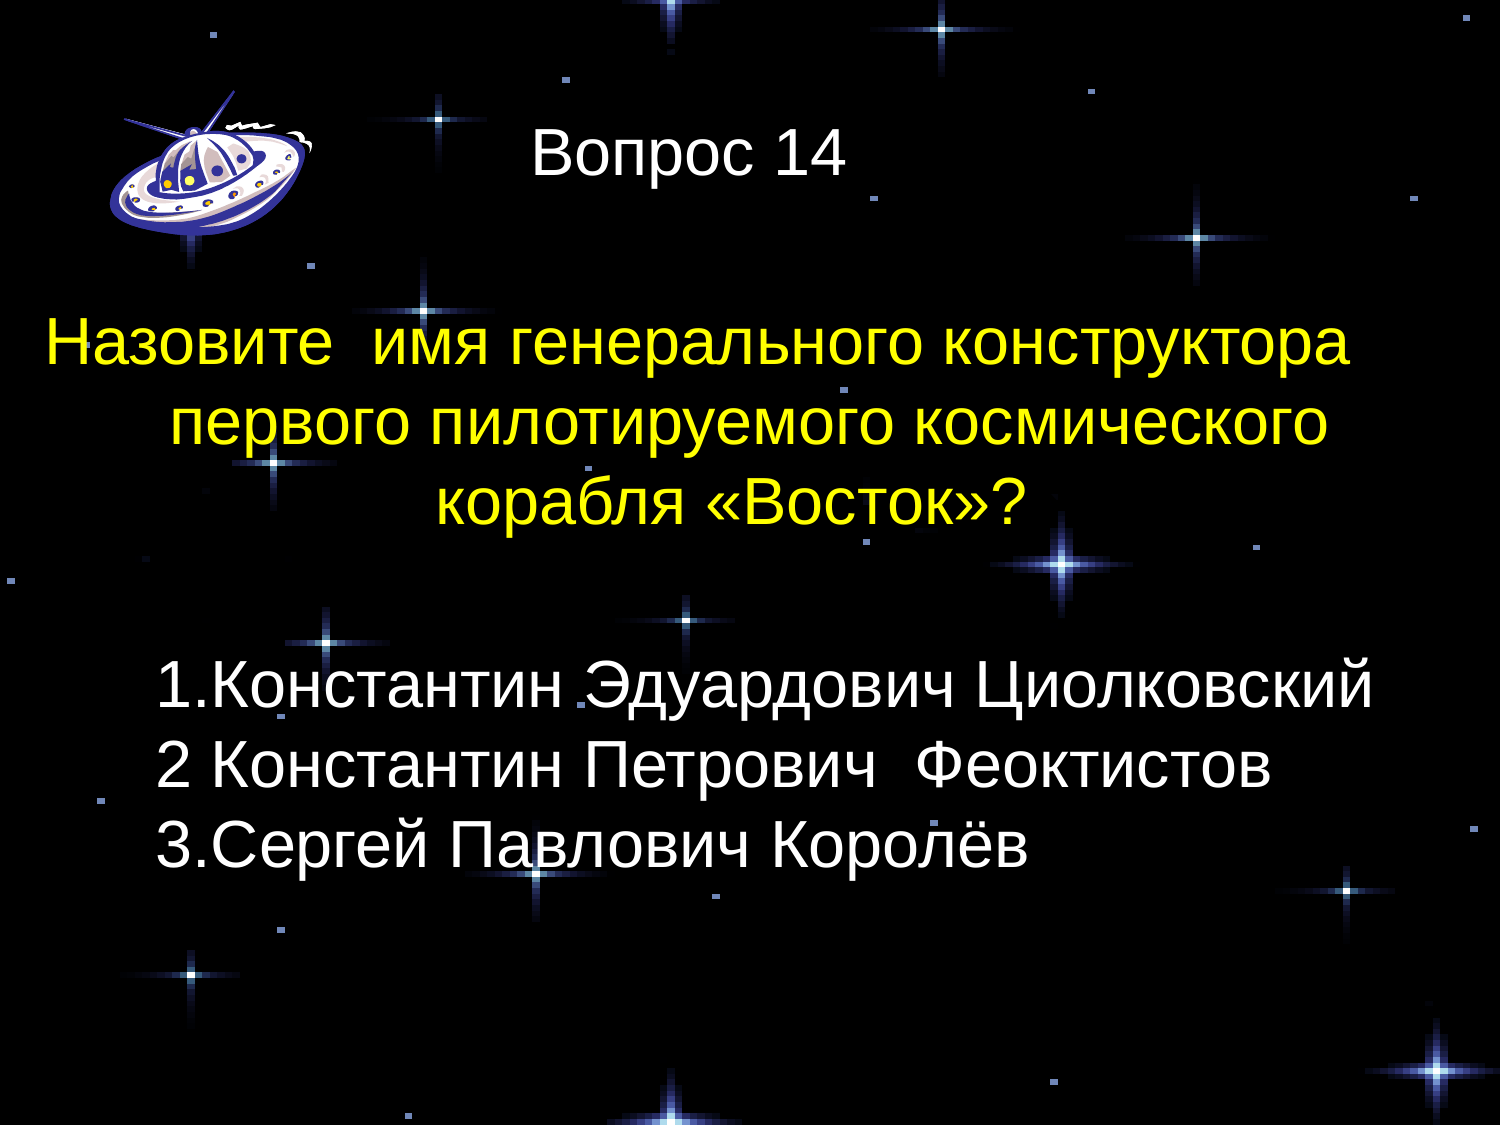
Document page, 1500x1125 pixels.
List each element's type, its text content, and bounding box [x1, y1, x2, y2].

text_box Назовите имя генерального конструктора первого пилотируемого космического корабля «Восток»?» [29, 290, 1471, 546]
picture [0, 0, 1500, 1125]
text_box Вопрос 14 [515, 101, 863, 197]
text_box 1.Константин Эдуардович Циолковский 2 Константин Петрович Феоктистов 3.Сергей Павлович Королёв [140, 633, 1392, 888]
